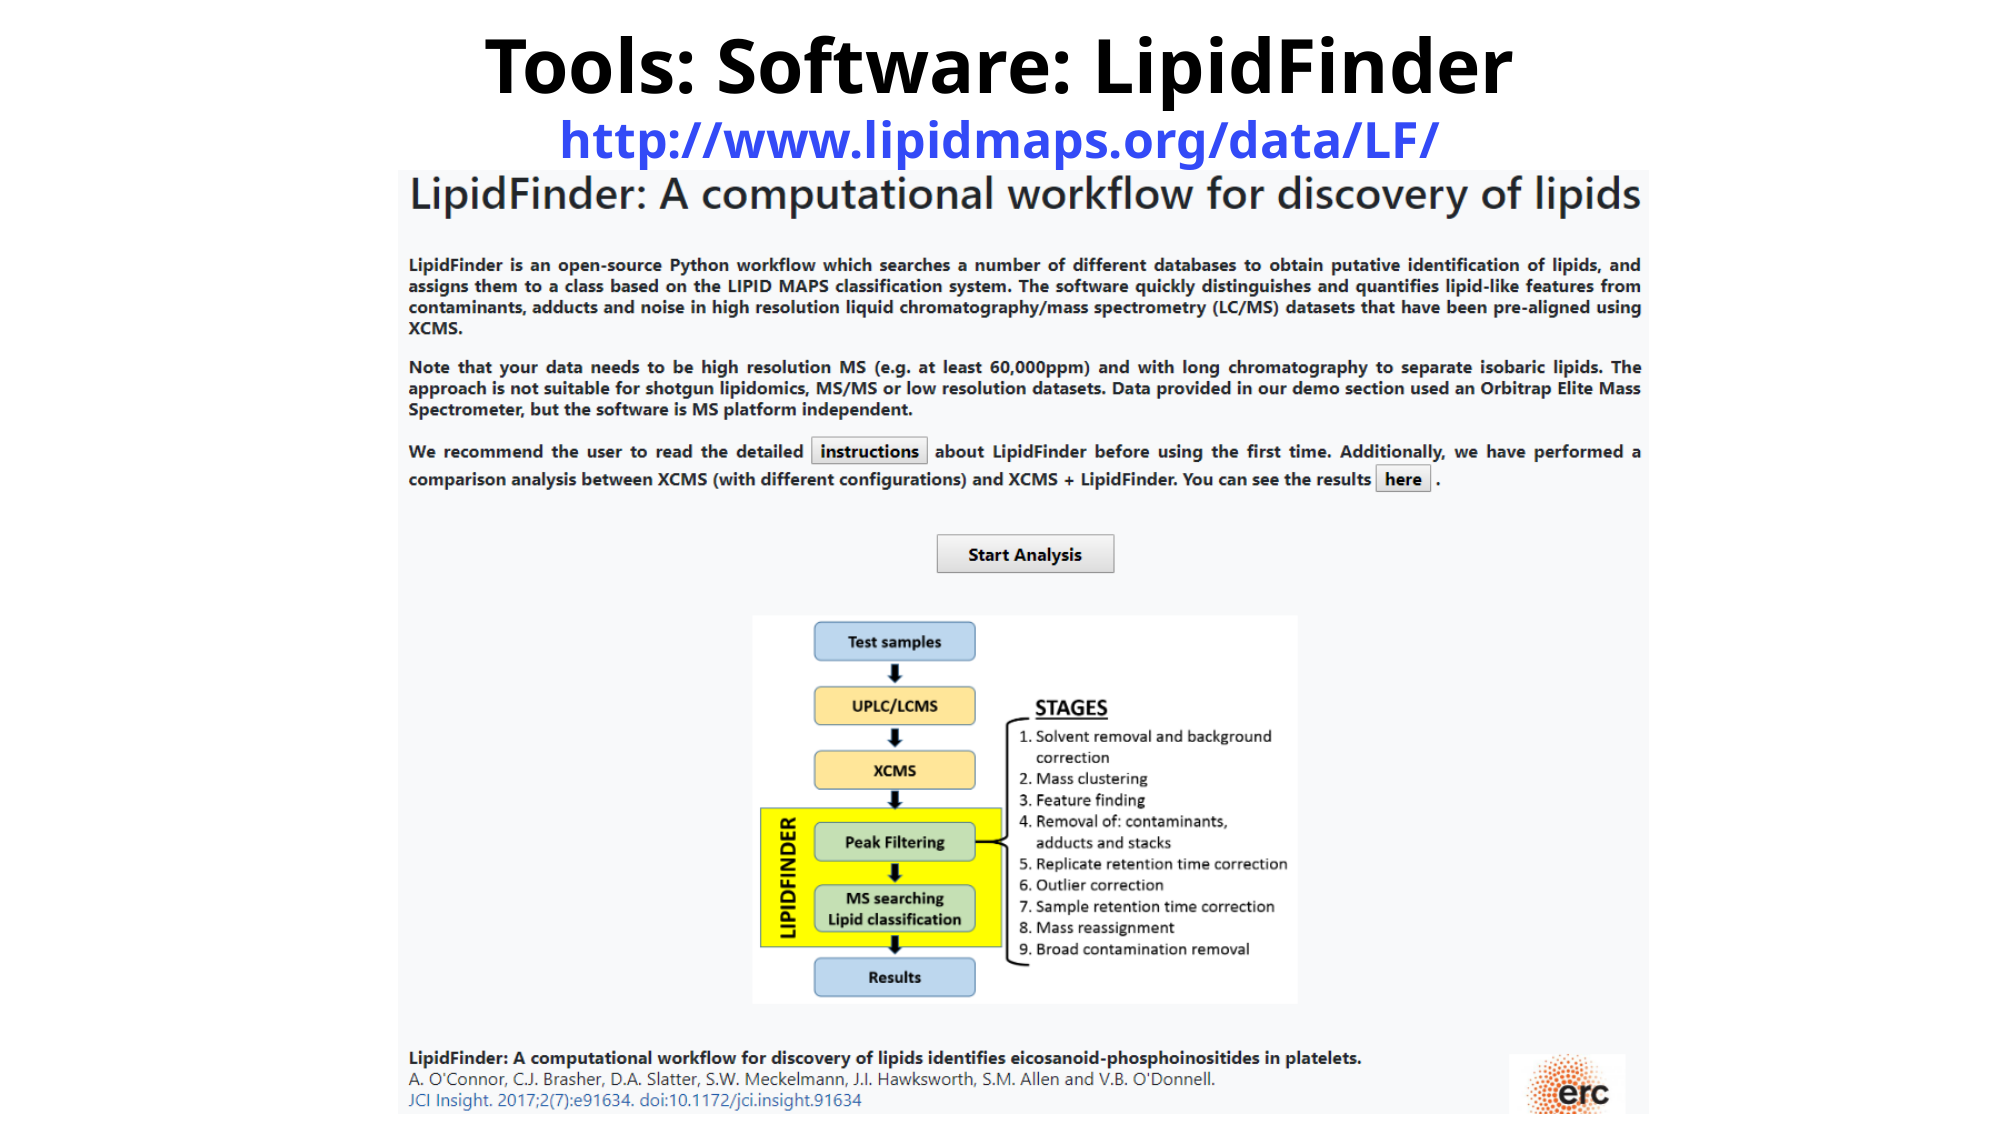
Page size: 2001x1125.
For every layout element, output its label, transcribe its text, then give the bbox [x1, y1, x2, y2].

picture [398, 170, 1649, 1114]
text_box Tools: Software: LipidFinder http://www.lipidmaps.org/data/LF/ [166, 10, 1834, 176]
